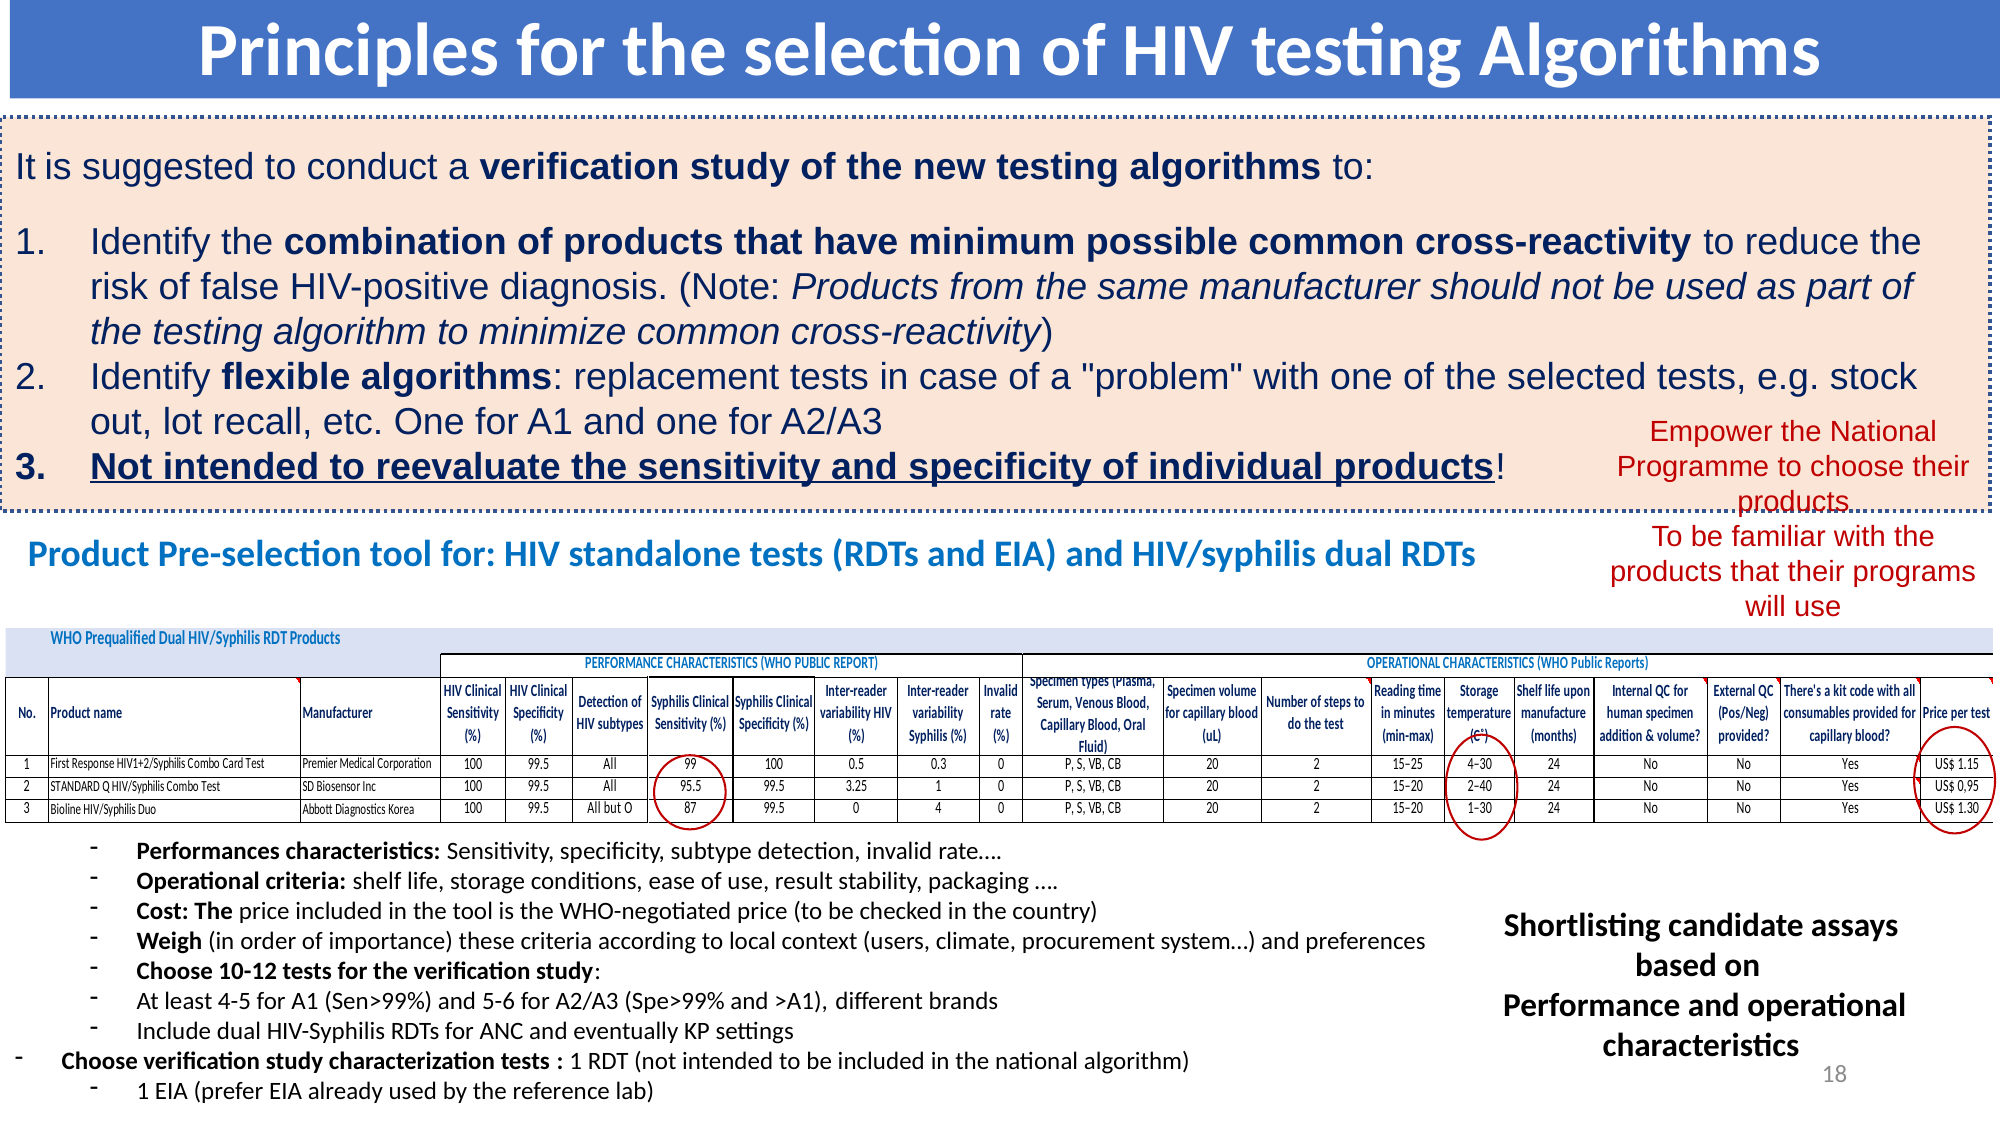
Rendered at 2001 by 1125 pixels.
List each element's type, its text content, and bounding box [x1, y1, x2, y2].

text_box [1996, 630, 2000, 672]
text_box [4, 627, 1996, 840]
text_box It is suggested to conduct a verification study of the new testing algorithms to: Identify the combination of products that have minimum possible common cross-reactivity to reduce the risk of false HIV-positive diagnosis. (Note: Products from the same manufacturer should not be used as part of the testing algorithm to minimize common cross-reactivity) Identify flexible algorithms: replacement tests in case of a "problem" with one of the selected tests, e.g. stock out, lot recall, etc. One for A1 and one for A2/A3 Not intended to reevaluate the sensitivity and specificity of individual products! [0, 116, 1991, 512]
text_box Empower the National Programme to choose their products To be familiar with the products that their programs will use [1577, 405, 2000, 630]
text_box Performances characteristics: Sensitivity, specificity, subtype detection, invalid rate…. Operational criteria: shelf life, storage conditions, ease of use, result stability, packaging …. Cost: The price included in the tool is the WHO-negotiated price (to be checked in the country) Weigh (in order of importance) these criteria according to local context (users, climate, procurement system…) and preferences Choose 10-12 tests for the verification study: At least 4-5 for A1 (Sen>99%) and 5-6 for A2/A3 (Spe>99% and >A1), different brands Include dual HIV-Syphilis RDTs for ANC and eventually KP settings Choose verification study characterization tests : 1 RDT (not intended to be included in the national algorithm) 1 EIA (prefer EIA already used by the reference lab) [0, 827, 1991, 1112]
text_box Principles for the selection of HIV testing Algorithms [9, 0, 2000, 99]
text_box Shortlisting candidate assays based on Performance and operational characteristics [1476, 895, 1927, 1071]
text_box Product Pre-selection tool for: HIV standalone tests (RDTs and EIA) and HIV/syphilis dual RDTs [13, 521, 1577, 627]
